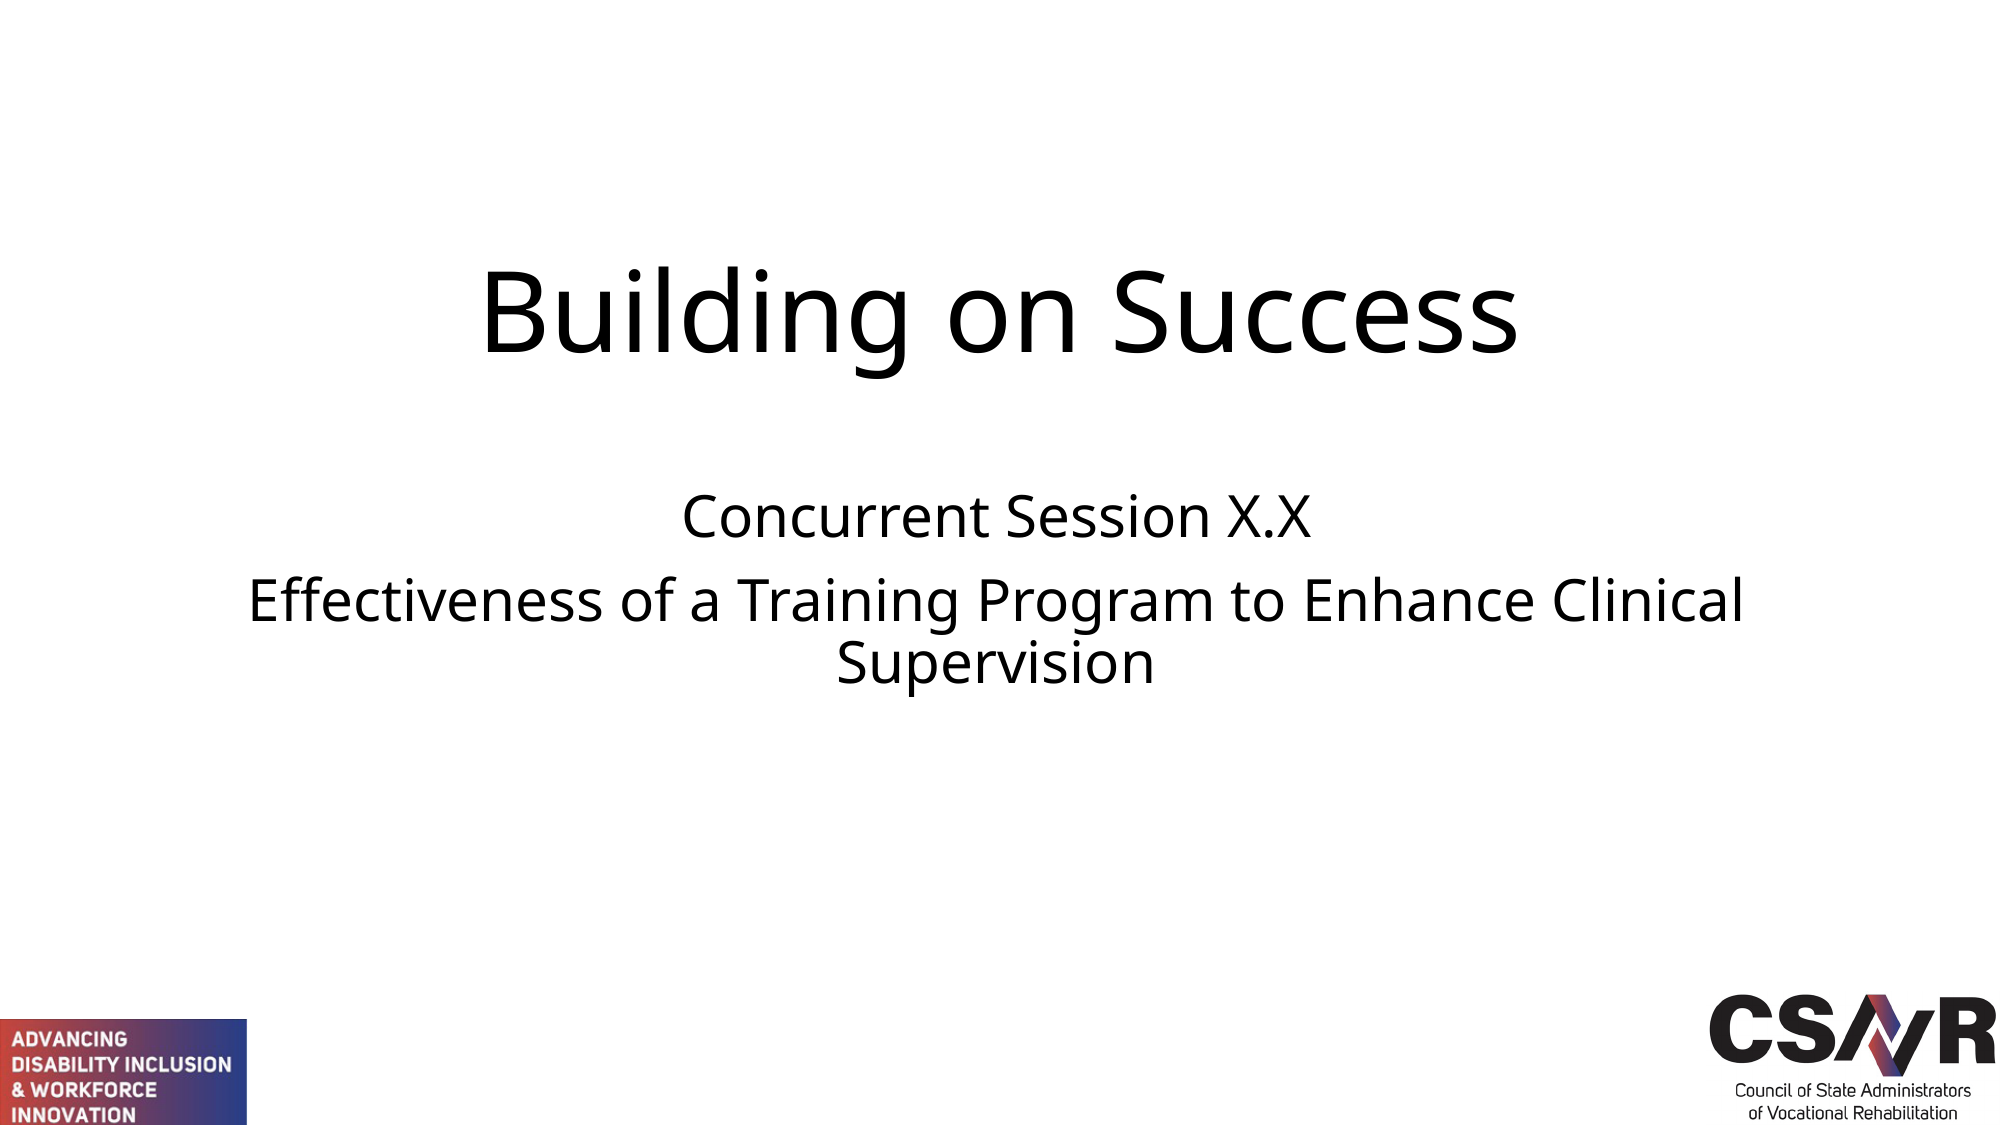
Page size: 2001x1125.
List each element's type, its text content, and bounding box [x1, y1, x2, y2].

title Building on Success [249, 184, 1750, 385]
picture [1705, 990, 2000, 1125]
picture [0, 1019, 249, 1125]
subtitle Concurrent Session X.X Effectiveness of a Training Program to Enhance Clinical Supervision [117, 479, 1876, 794]
